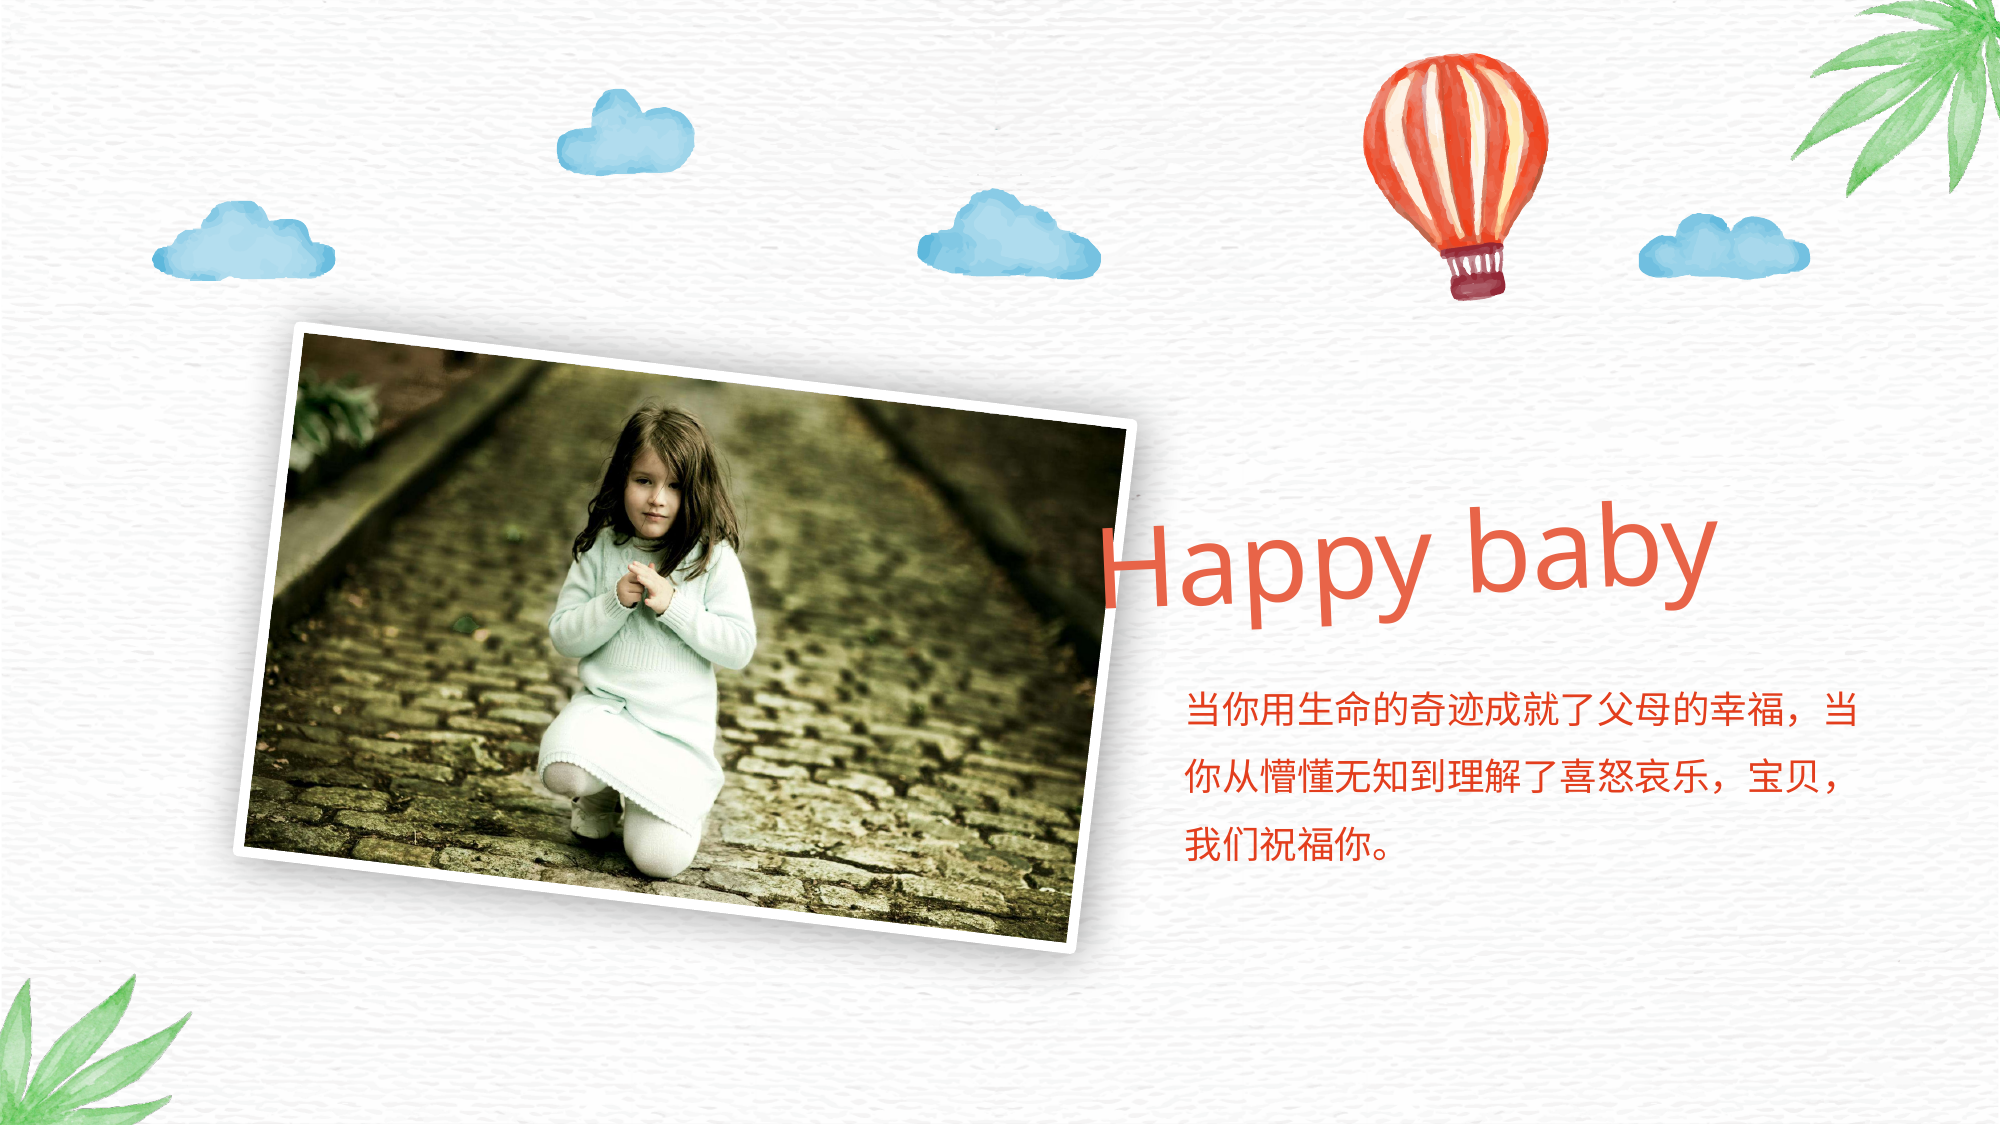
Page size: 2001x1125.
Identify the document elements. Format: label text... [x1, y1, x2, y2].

picture [0, 0, 2000, 1125]
text_box 当你用生命的奇迹成就了父母的幸福，当你从懵懂无知到理解了喜怒哀乐，宝贝，我们祝福你。 [1170, 656, 1910, 874]
text_box Happy baby [1100, 461, 1738, 640]
